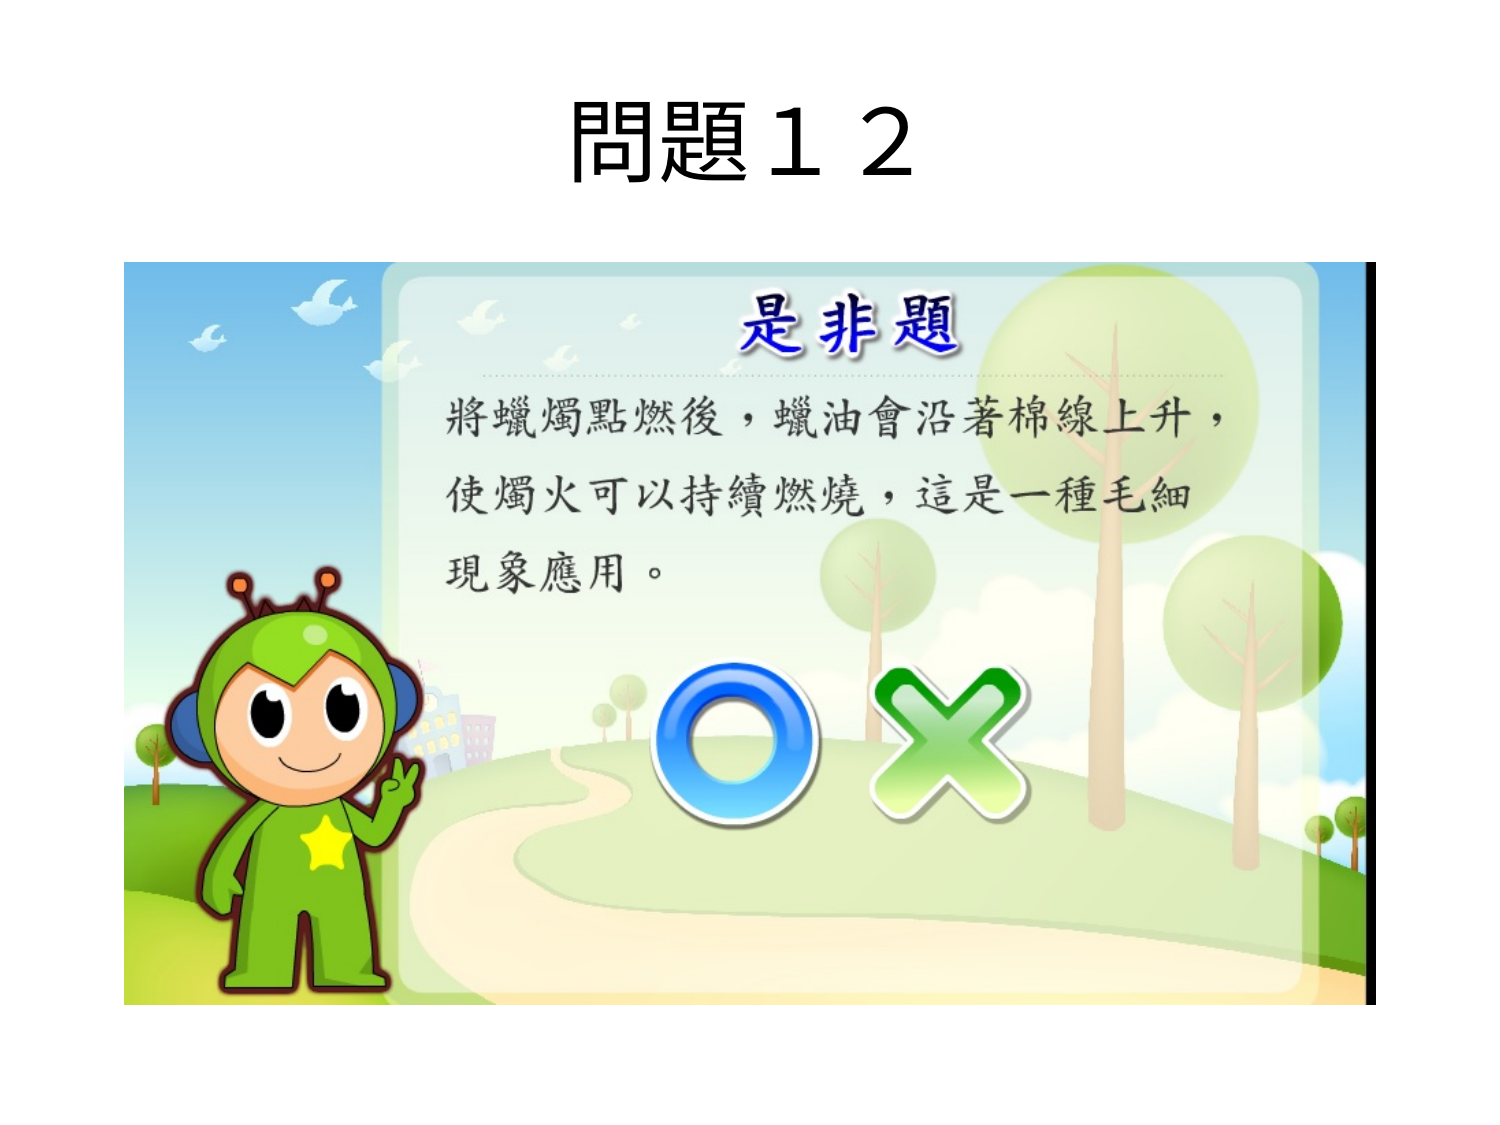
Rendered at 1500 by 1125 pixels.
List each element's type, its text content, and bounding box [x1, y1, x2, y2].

title 問題１２ [75, 45, 1425, 233]
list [124, 262, 1376, 1006]
